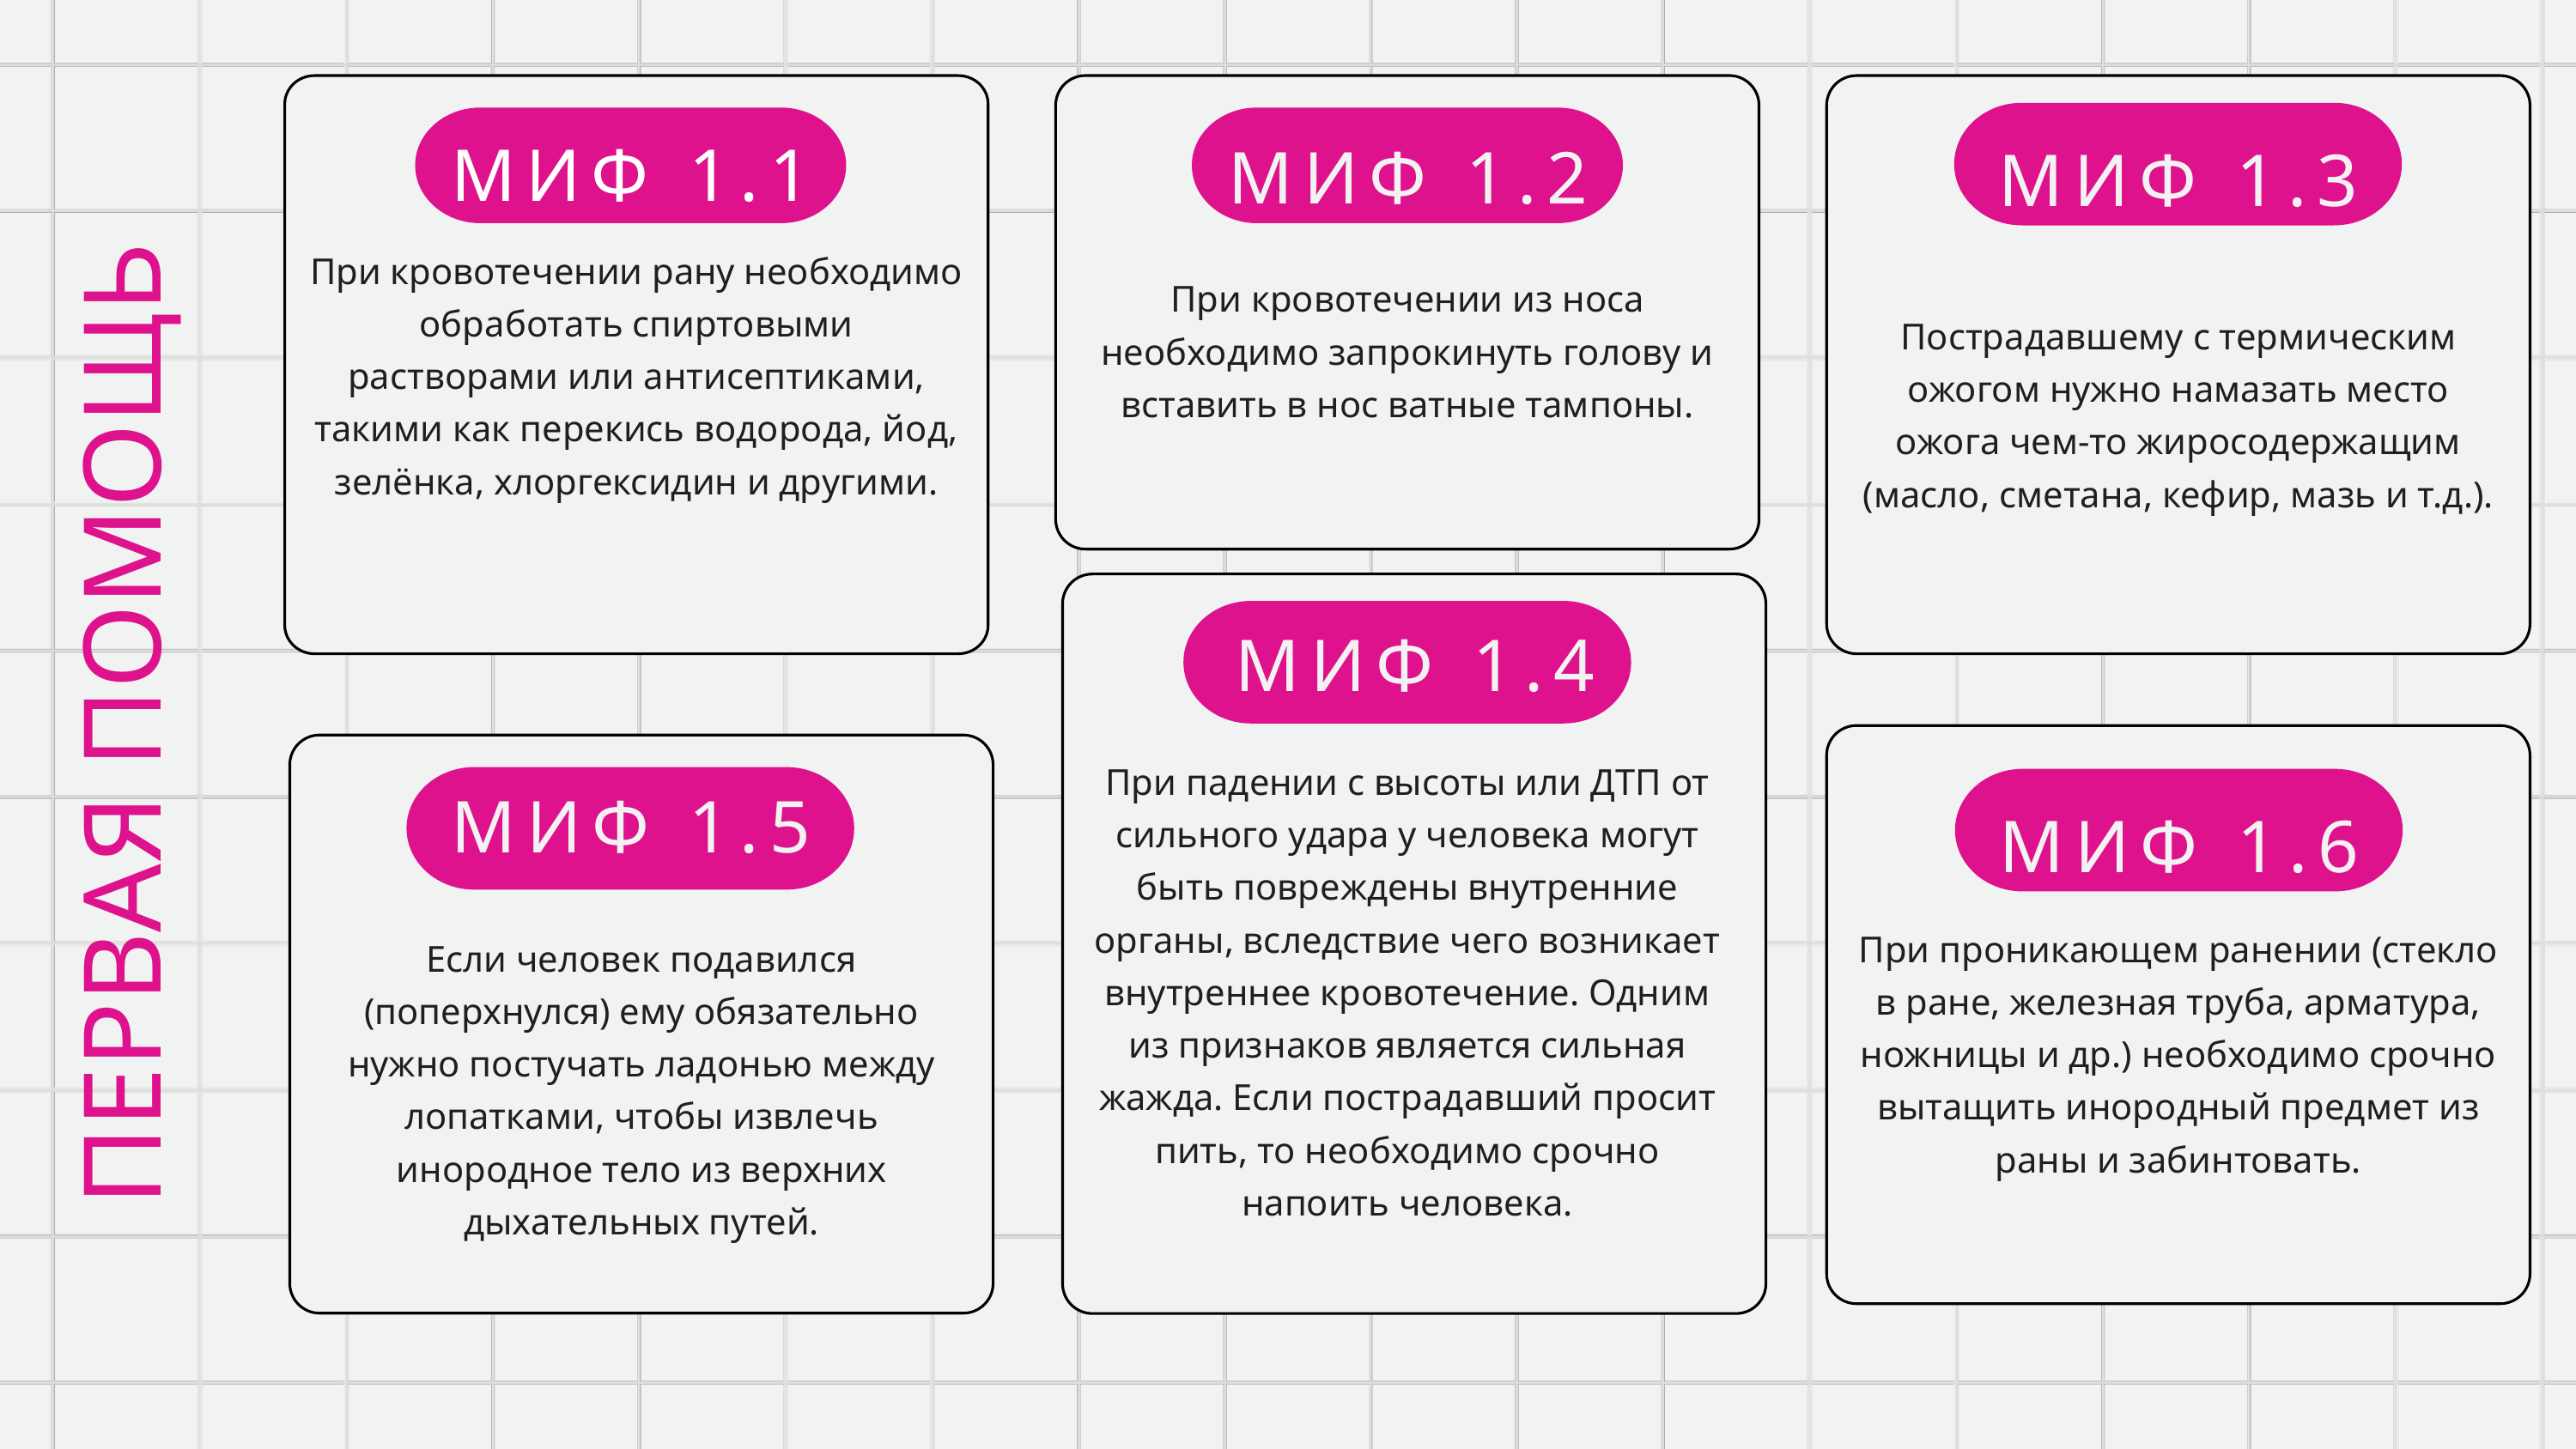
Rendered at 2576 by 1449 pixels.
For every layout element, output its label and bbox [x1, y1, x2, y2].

text_box [1055, 50, 1759, 549]
text_box [289, 734, 993, 1313]
text_box [1826, 724, 2530, 1304]
text_box [1062, 573, 1766, 1314]
text_box [284, 75, 989, 654]
text_box [406, 691, 855, 890]
text_box [0, 0, 2576, 1449]
text_box [1954, 711, 2404, 894]
text_box [1826, 75, 2530, 654]
text_box [415, 51, 847, 224]
text_box [1953, 45, 2403, 228]
text_box [1182, 530, 1639, 724]
text_box [1191, 53, 1624, 226]
